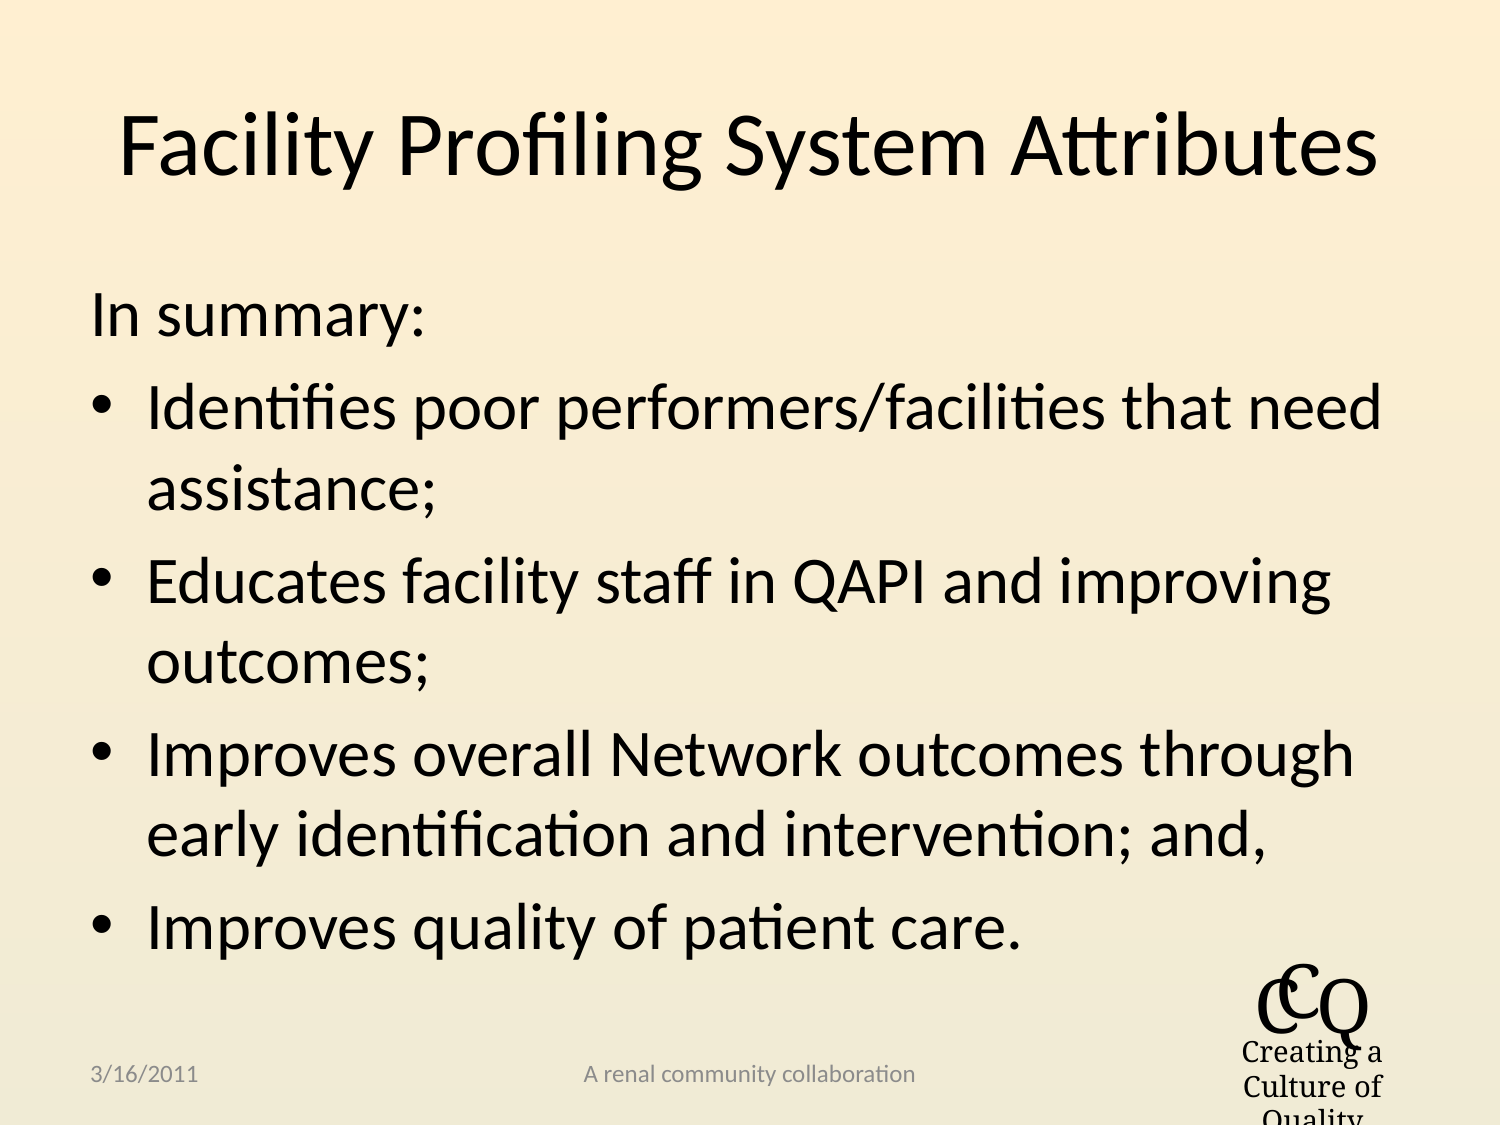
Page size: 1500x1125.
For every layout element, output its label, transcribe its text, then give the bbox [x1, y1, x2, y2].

footer A renal community collaboration [512, 1042, 988, 1103]
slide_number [75, 1042, 425, 1103]
list In summary: Identifies poor performers/facilities that need assistance; Educates facility staff in QAPI and improving outcomes; Improves overall Network outcomes through early identification and intervention; and, Improves quality of patient care. [75, 262, 1425, 1005]
title Facility Profiling System Attributes [75, 45, 1425, 233]
